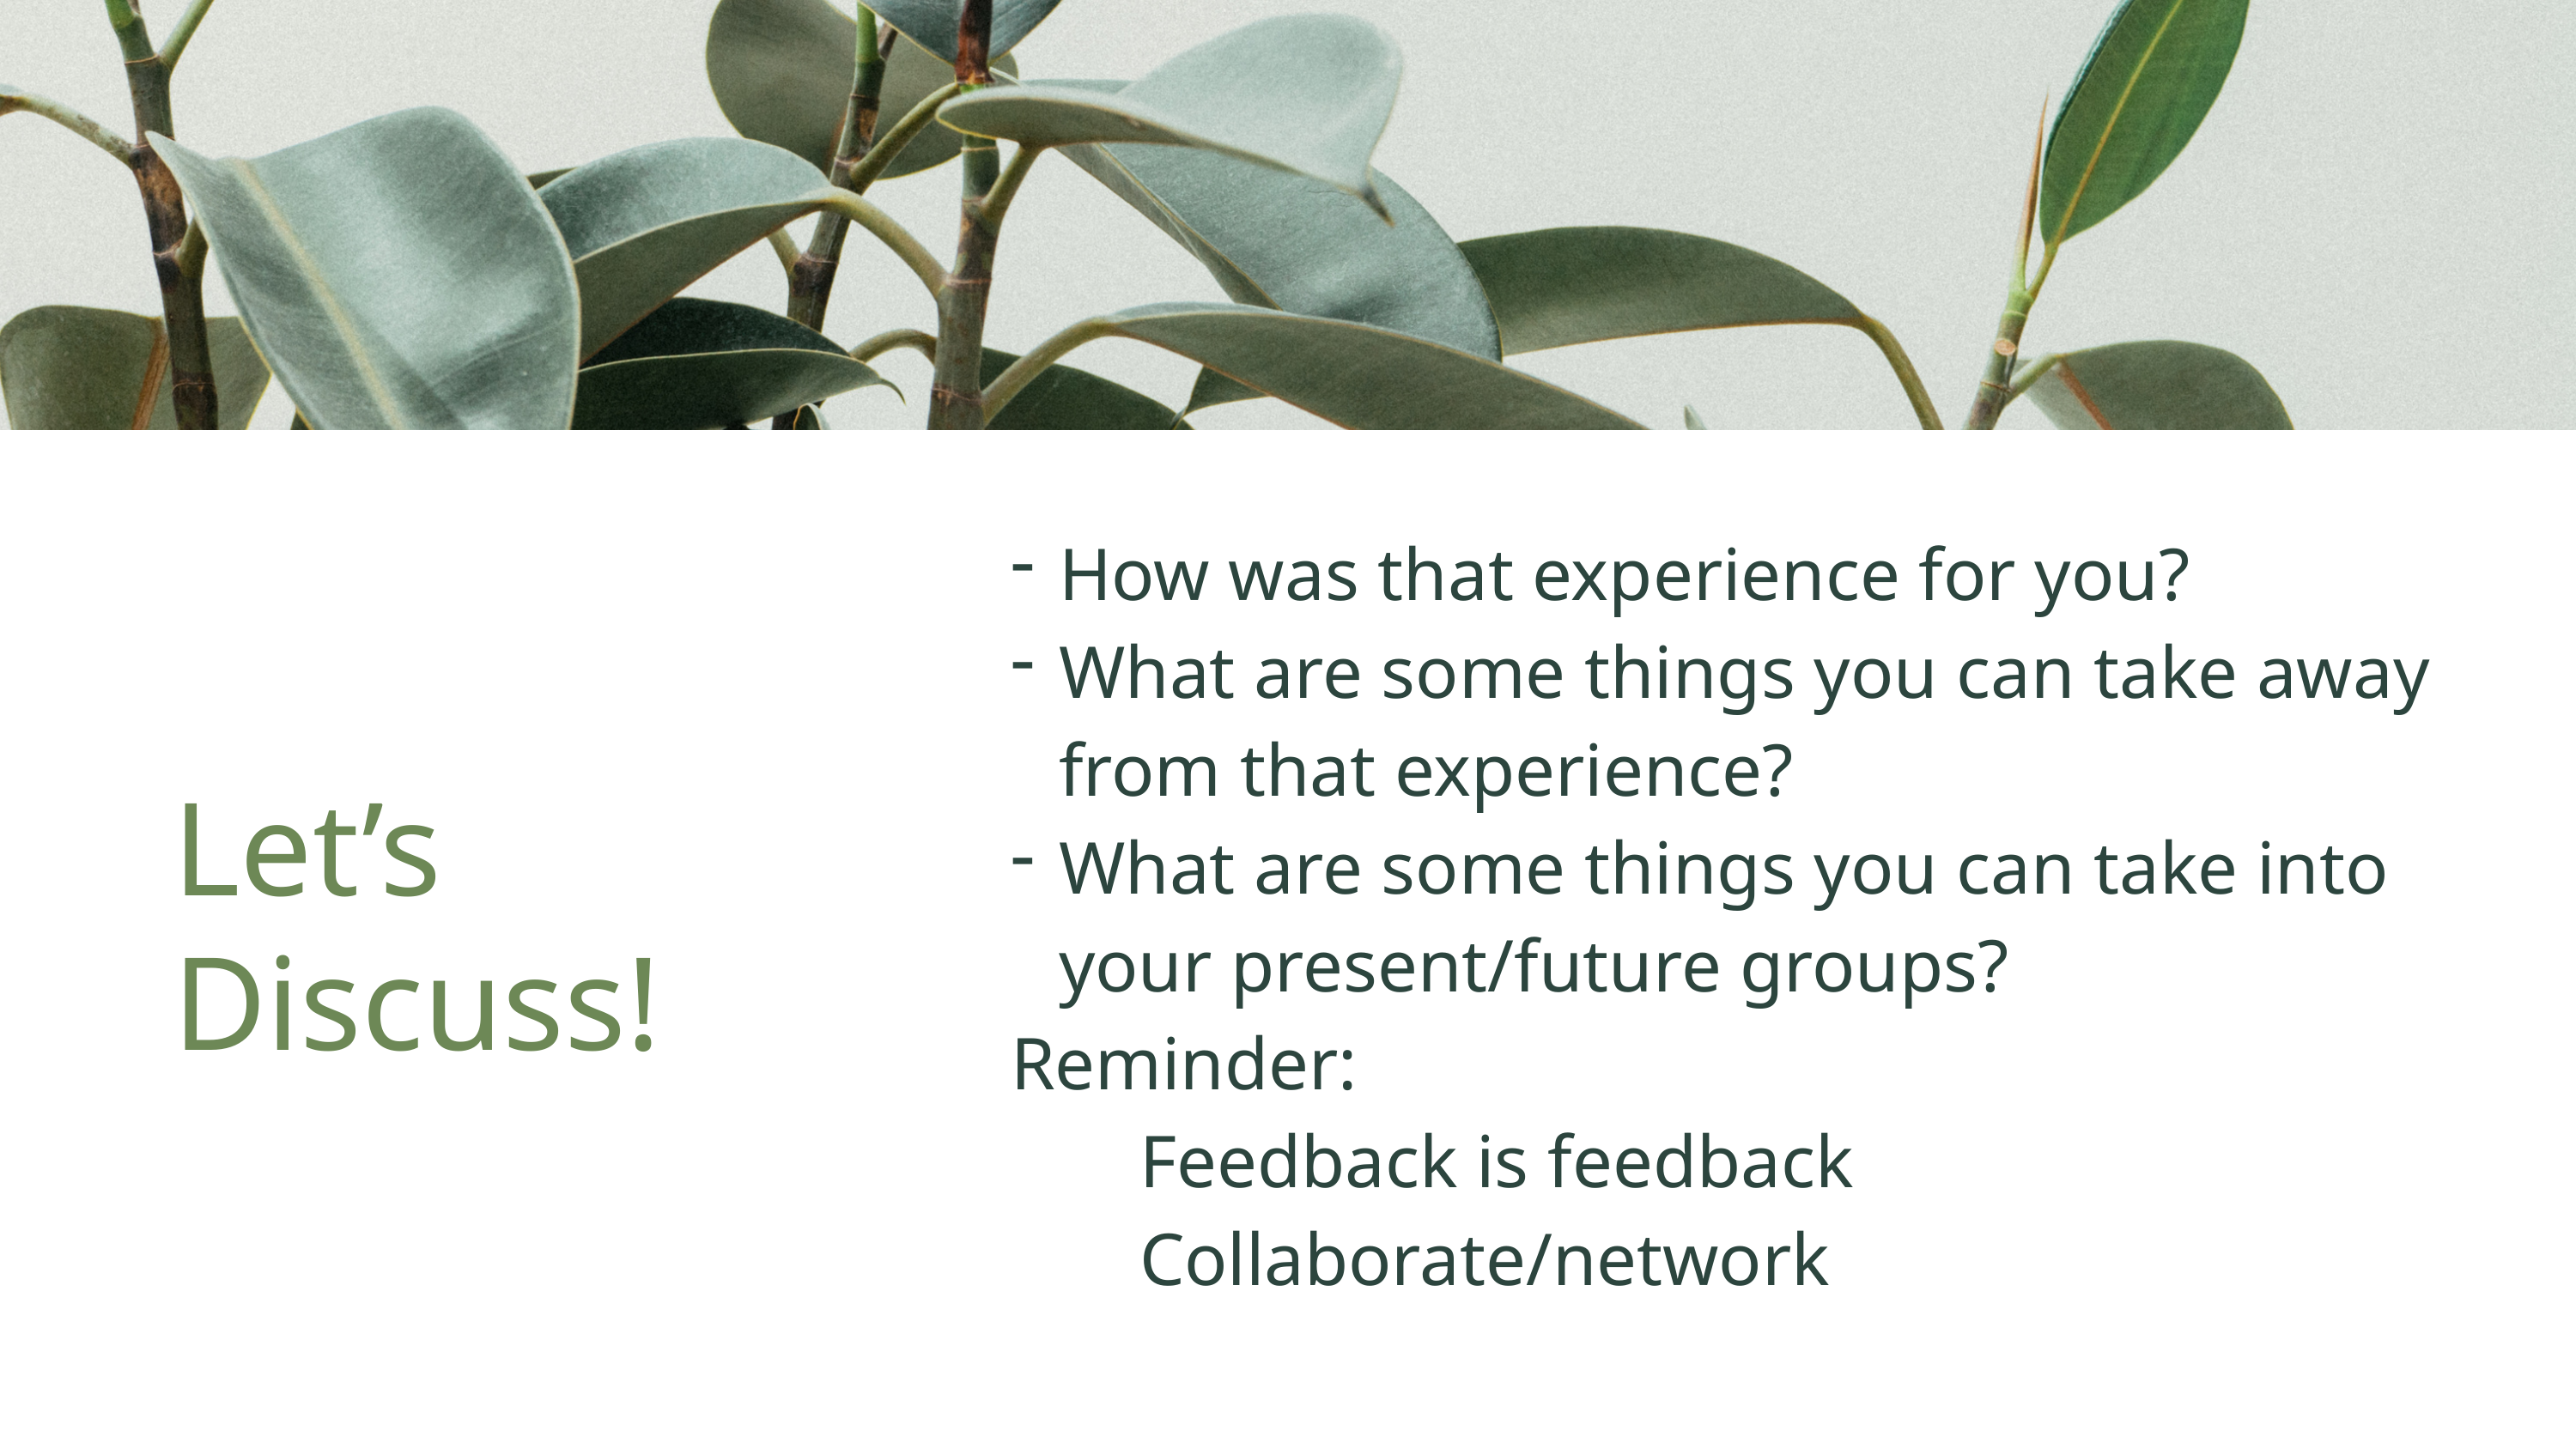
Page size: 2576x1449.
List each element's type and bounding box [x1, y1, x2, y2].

text_box [173, 516, 2499, 1375]
picture [0, 0, 2576, 430]
